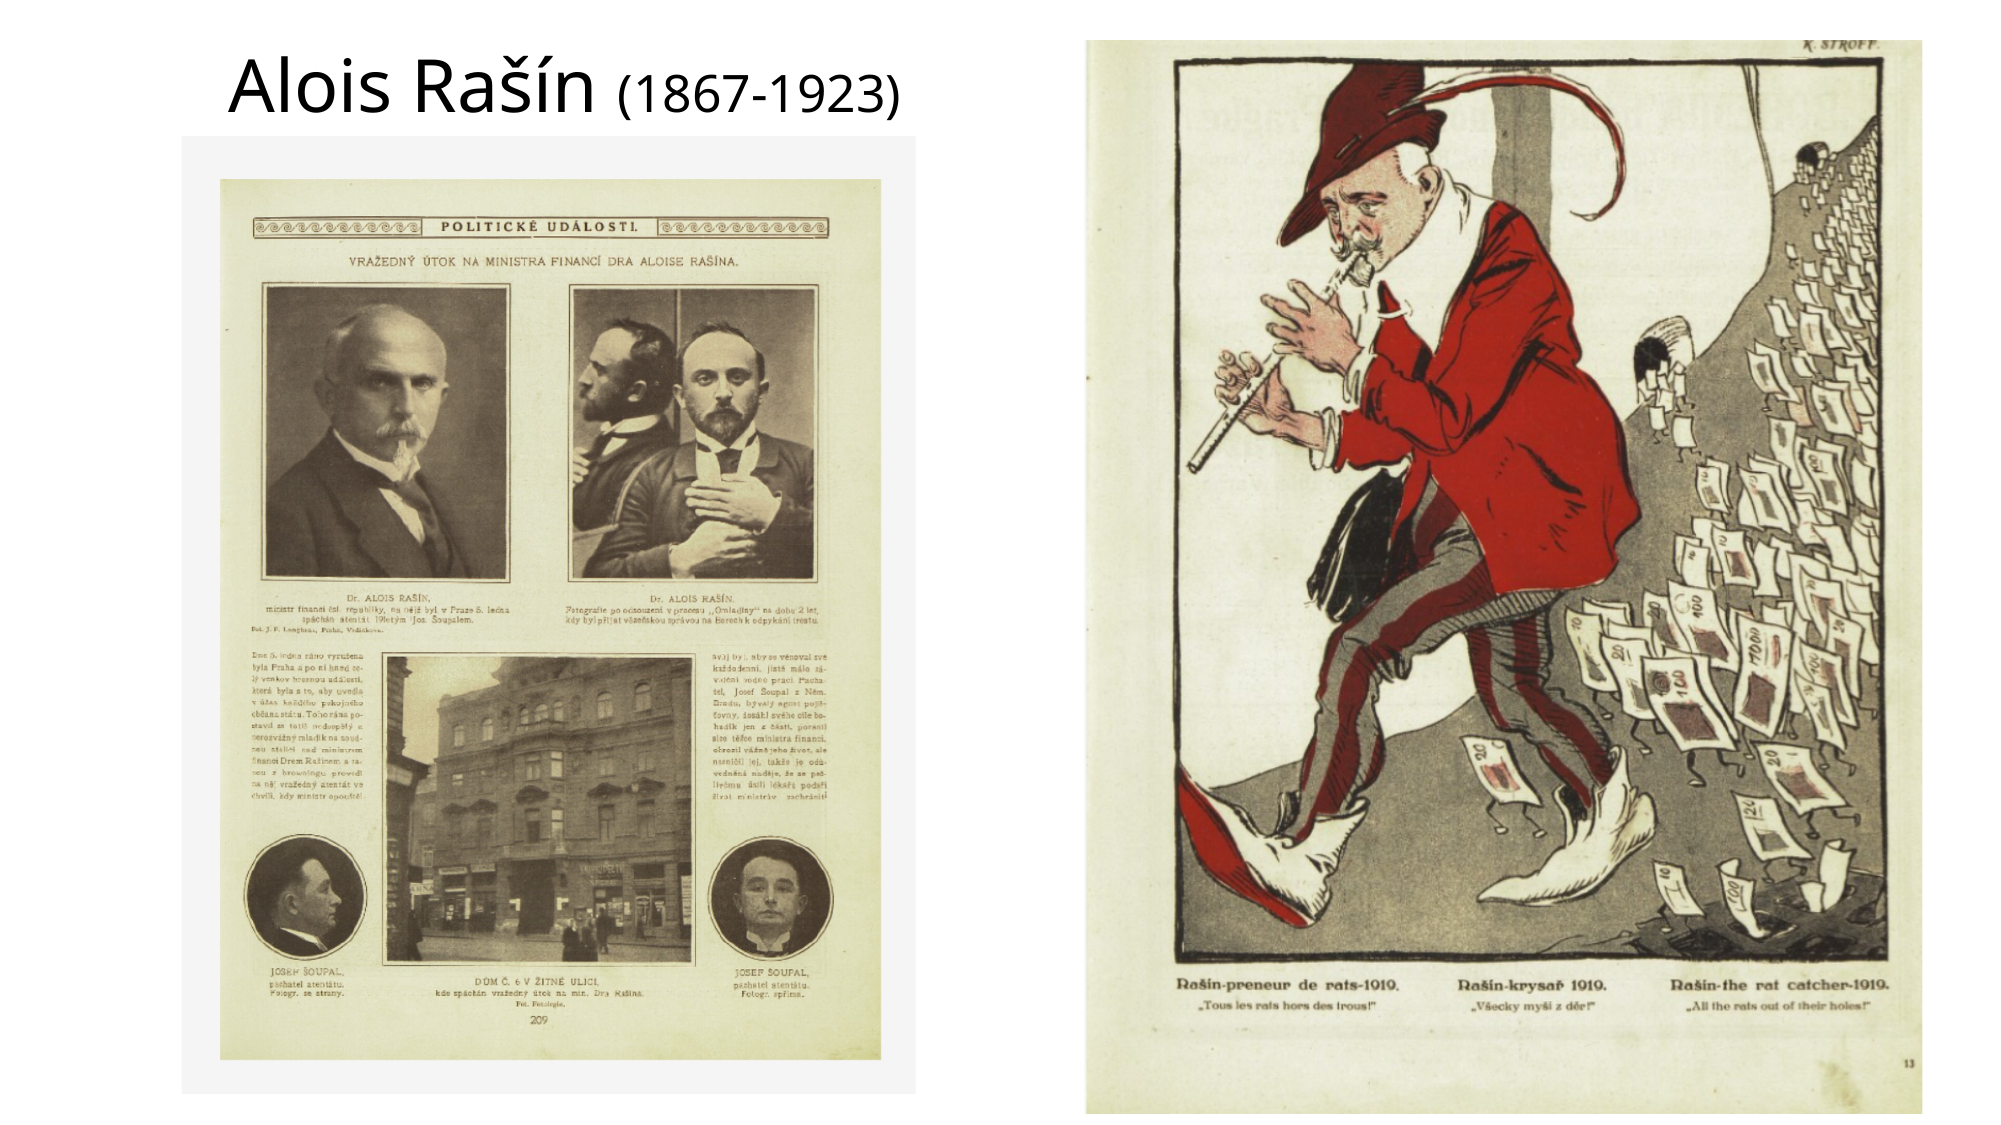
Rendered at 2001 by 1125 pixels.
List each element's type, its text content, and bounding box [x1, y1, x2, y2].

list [1084, 40, 1923, 1114]
title Alois Rašín (1867-1923) [213, 40, 1012, 137]
picture [69, 136, 1028, 1094]
